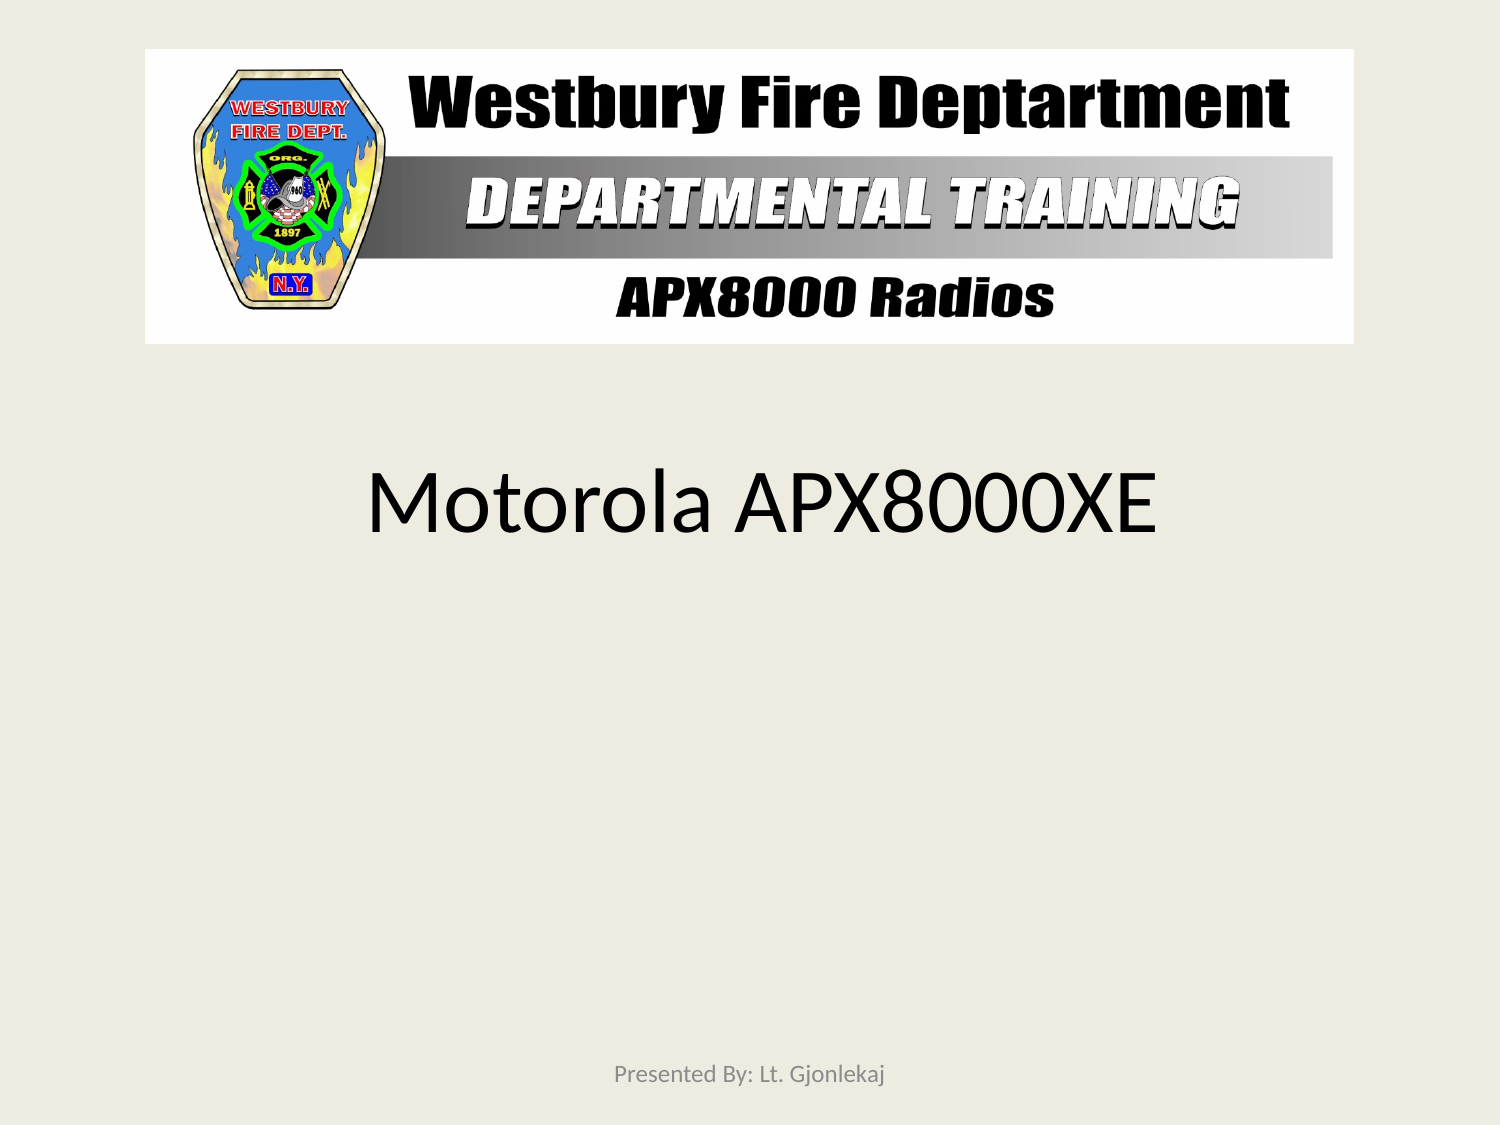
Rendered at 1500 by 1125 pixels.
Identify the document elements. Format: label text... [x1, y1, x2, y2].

picture [145, 49, 1355, 344]
footer Presented By: Lt. Gjonlekaj [512, 1042, 988, 1103]
title Motorola APX8000XE [125, 375, 1400, 617]
